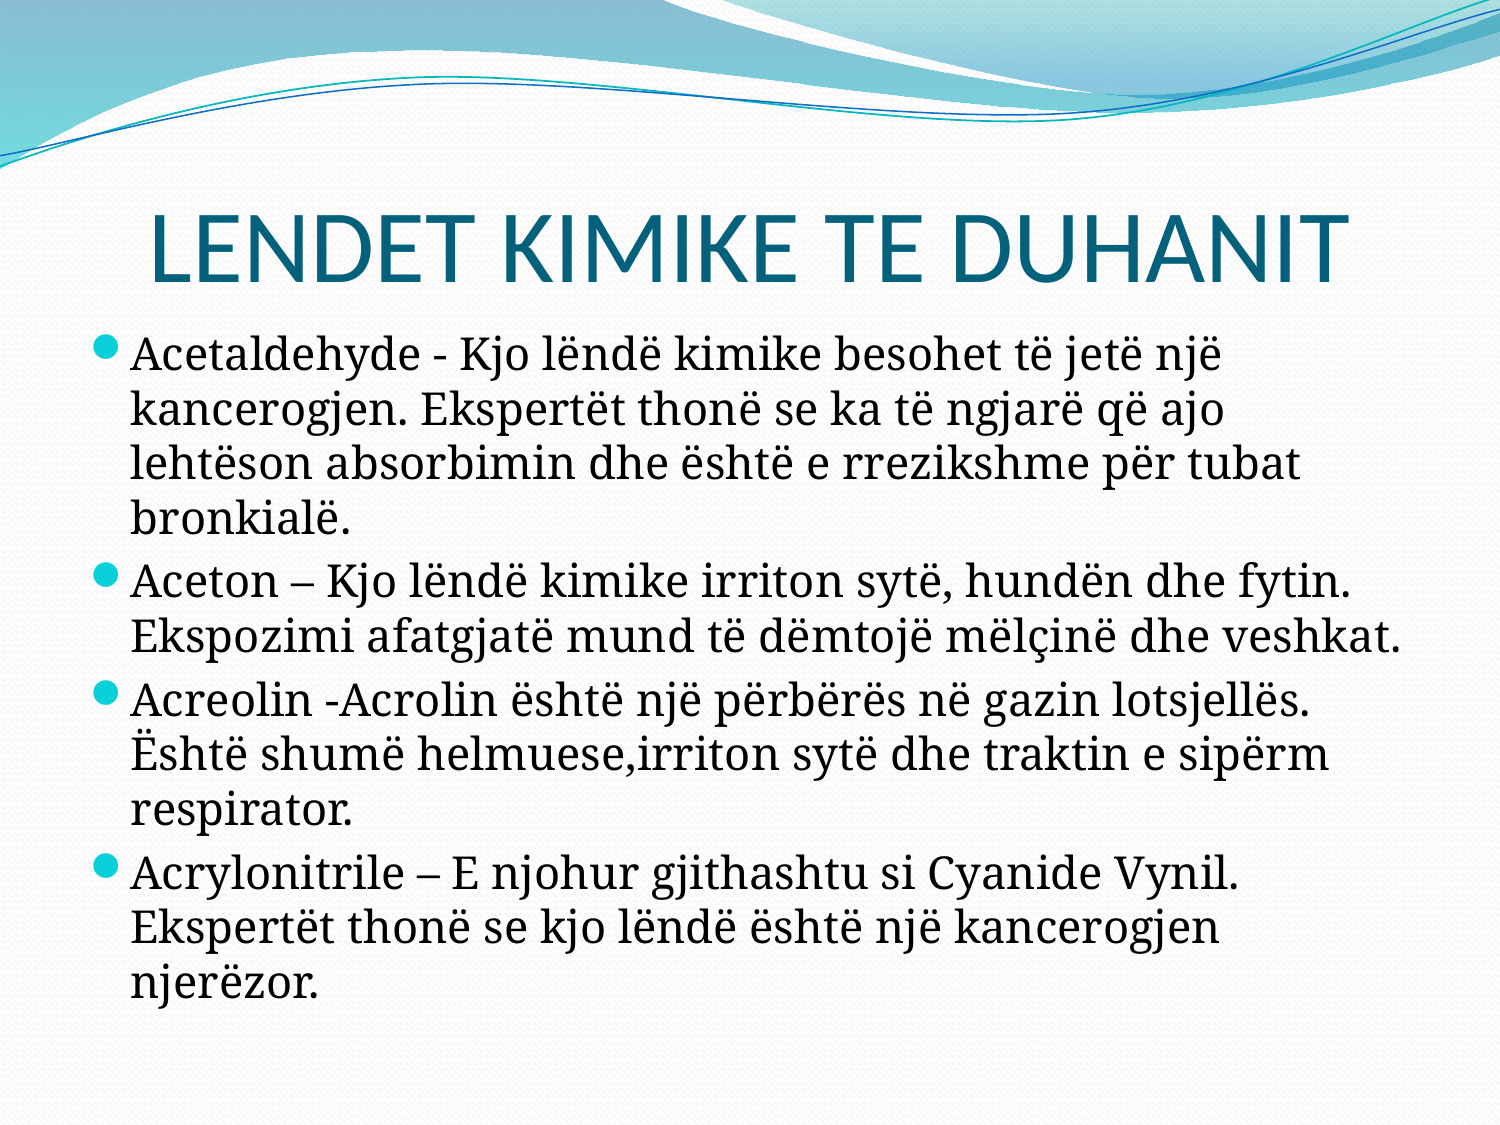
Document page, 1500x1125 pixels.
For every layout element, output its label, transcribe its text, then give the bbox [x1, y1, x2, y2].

title LENDET KIMIKE TE DUHANIT [75, 115, 1425, 303]
list Acetaldehyde - Kjo lëndë kimike besohet të jetë një kancerogjen. Ekspertët thonë se ka të ngjarë që ajo lehtëson absorbimin dhe është e rrezikshme për tubat bronkialë. Aceton – Kjo lëndë kimike irriton sytë, hundën dhe fytin. Ekspozimi afatgjatë mund të dëmtojë mëlçinë dhe veshkat. Acreolin -Acrolin është një përbërës në gazin lotsjellës. Është shumë helmuese,irriton sytë dhe traktin e sipërm respirator. Acrylonitrile – E njohur gjithashtu si Cyanide Vynil. Ekspertët thonë se kjo lëndë është një kancerogjen njerëzor. [75, 317, 1425, 1038]
